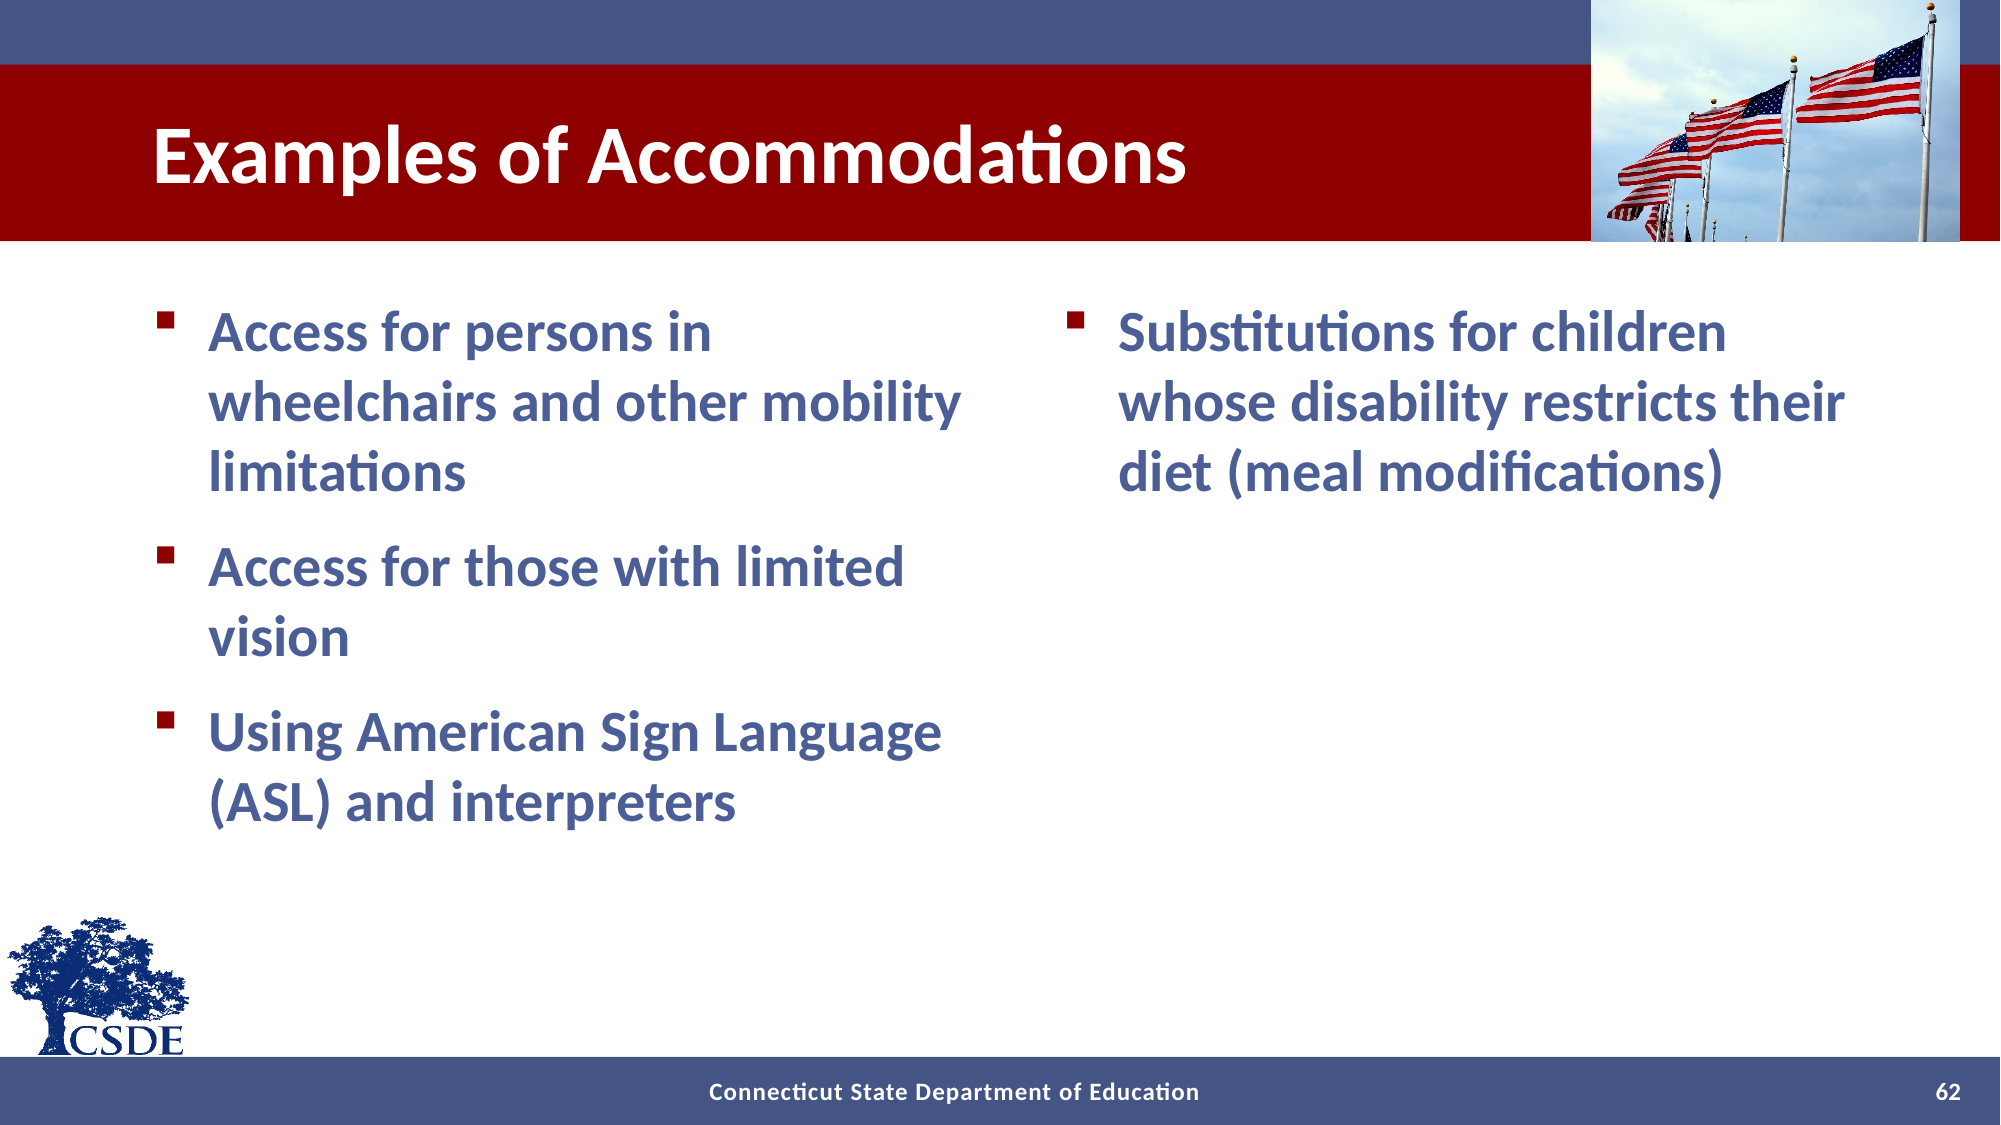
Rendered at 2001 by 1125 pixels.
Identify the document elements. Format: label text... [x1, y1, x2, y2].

picture [7, 917, 189, 1055]
slide_number 62 [1817, 1060, 1977, 1121]
footer Connecticut State Department of Education [233, 1070, 1677, 1125]
list Substitutions for children whose disability restricts their diet (meal modifications) [1047, 285, 1898, 1000]
list Access for persons in wheelchairs and other mobility limitations Access for those with limited vision Using American Sign Language (ASL) and interpreters [137, 285, 988, 1000]
picture [1591, 0, 1960, 242]
title Examples of Accommodations [137, 59, 1863, 242]
